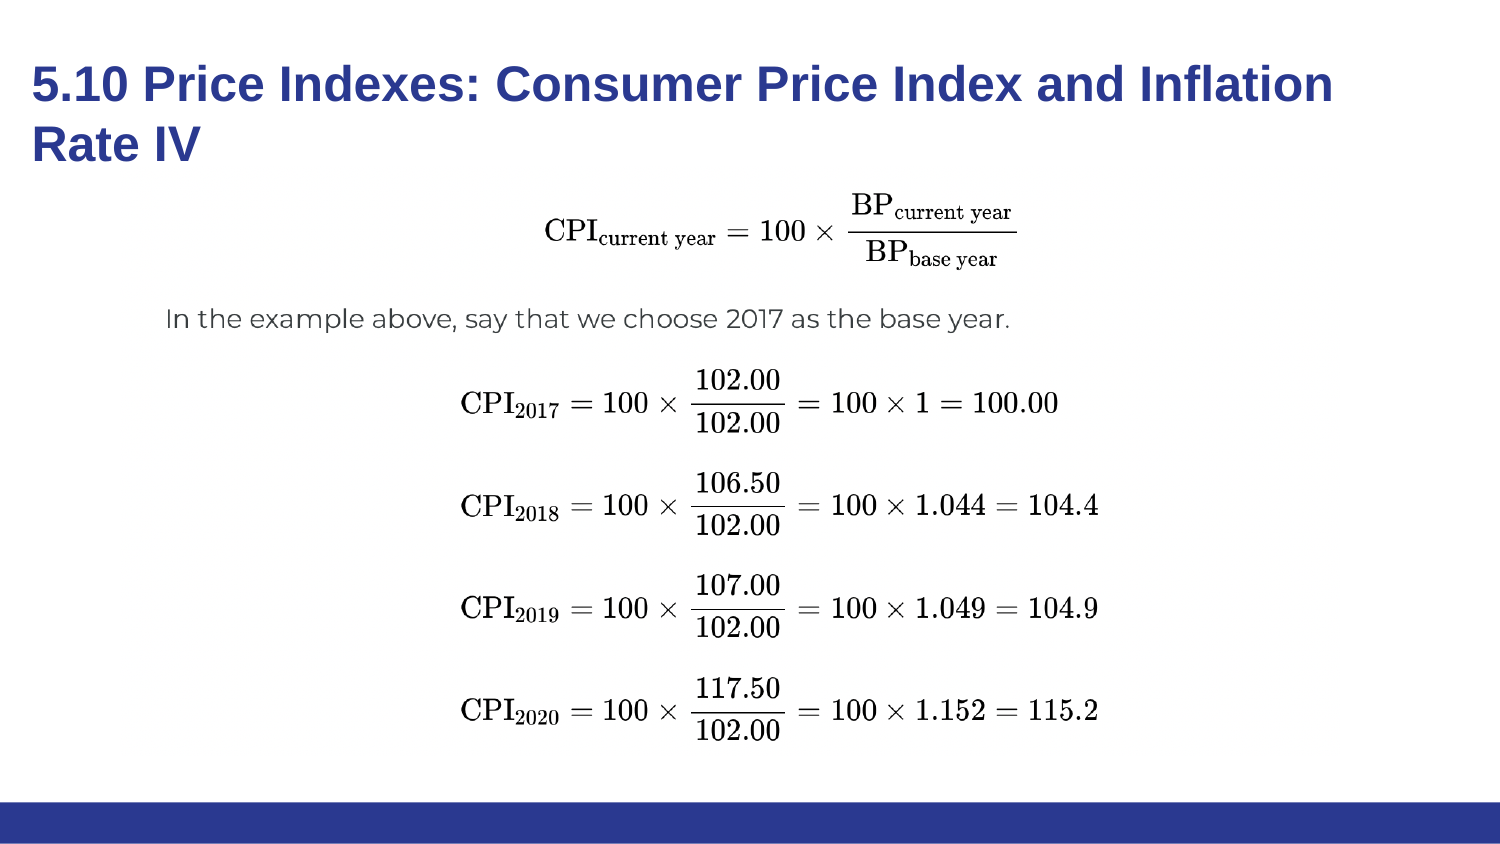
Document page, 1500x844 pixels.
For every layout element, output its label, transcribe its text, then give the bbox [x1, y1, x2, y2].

picture [120, 165, 1340, 756]
title 5.10 Price Indexes: Consumer Price Index and Inflation Rate IV [16, 36, 1407, 167]
